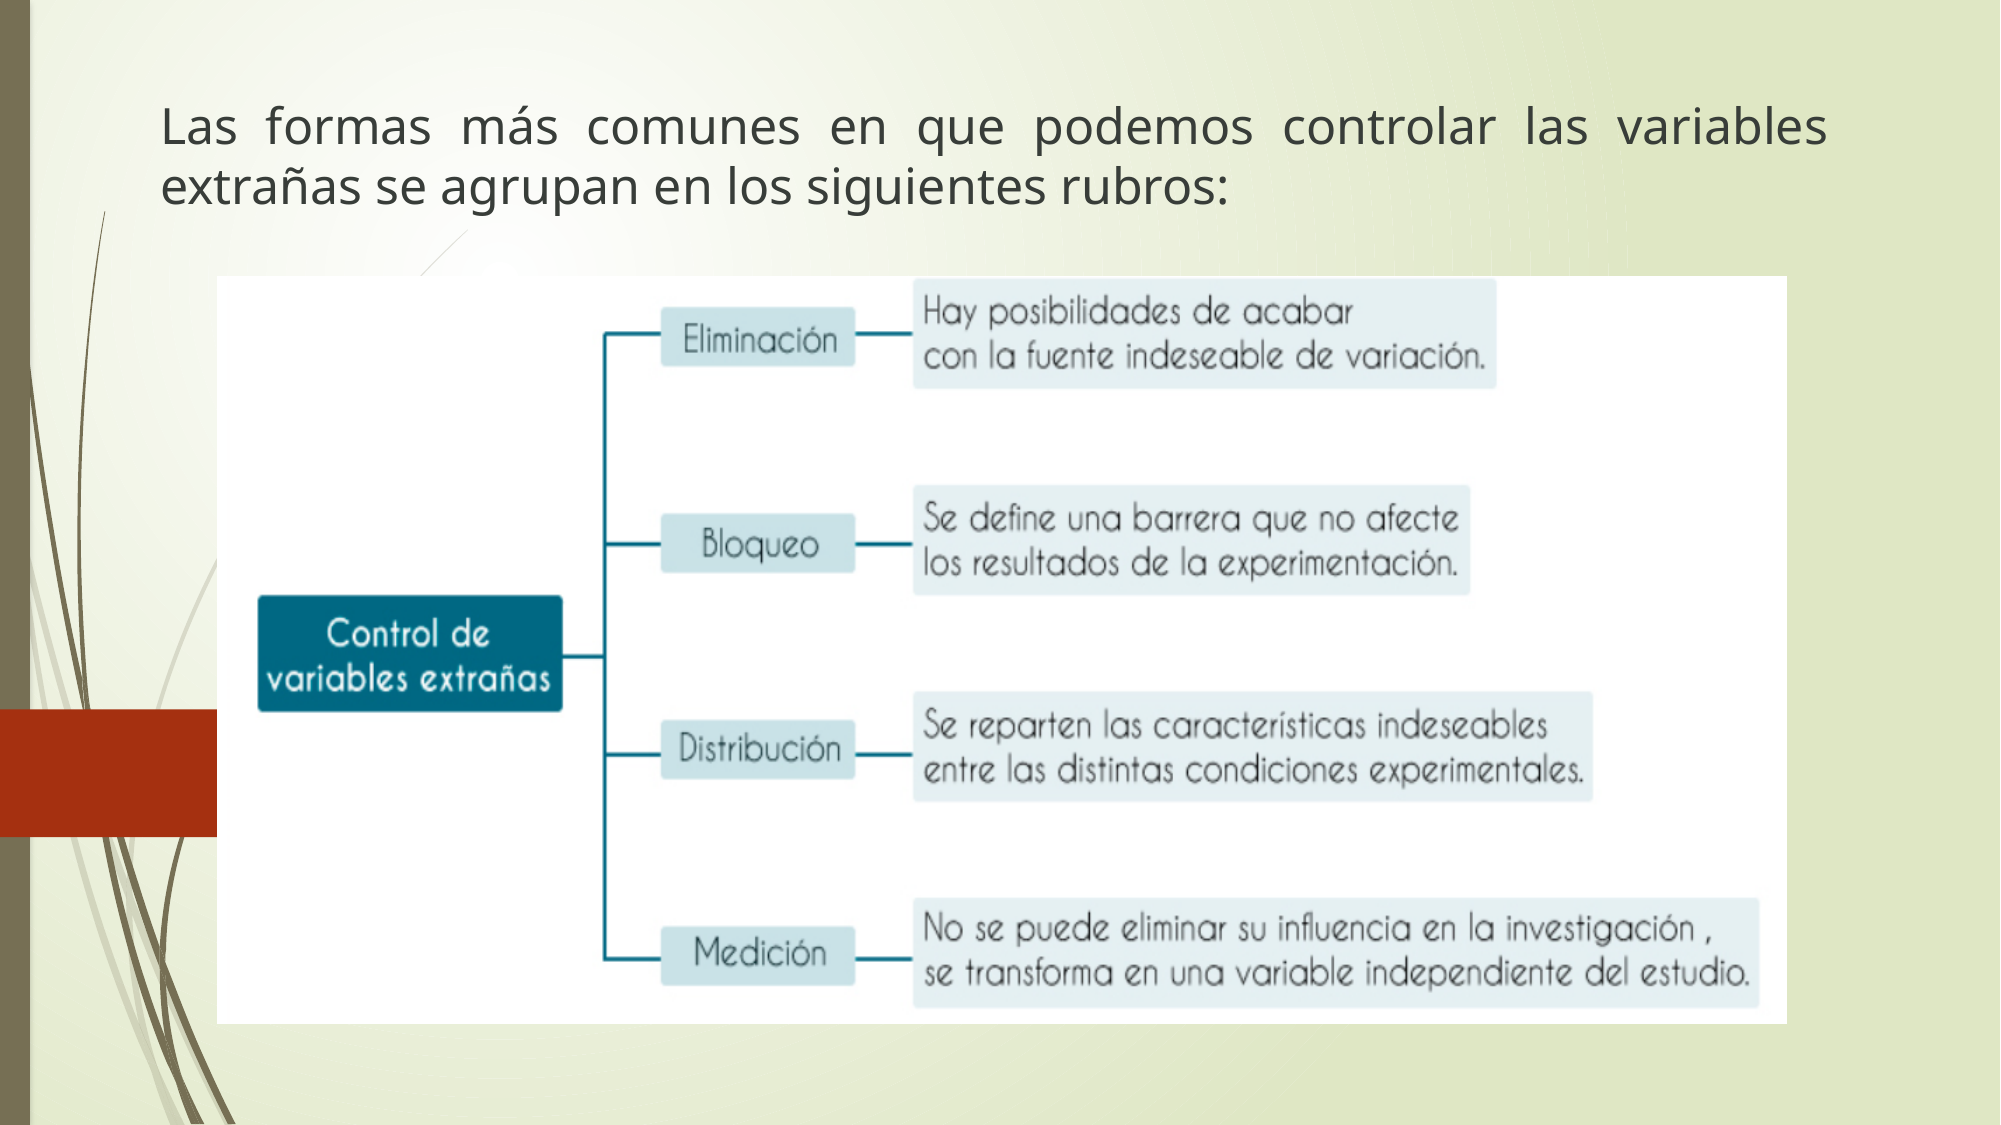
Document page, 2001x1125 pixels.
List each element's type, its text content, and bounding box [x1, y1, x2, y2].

text_box Las formas más comunes en que podemos controlar las variables extrañas se agrupan en los siguientes rubros: [145, 87, 1844, 223]
picture [217, 276, 1787, 1024]
